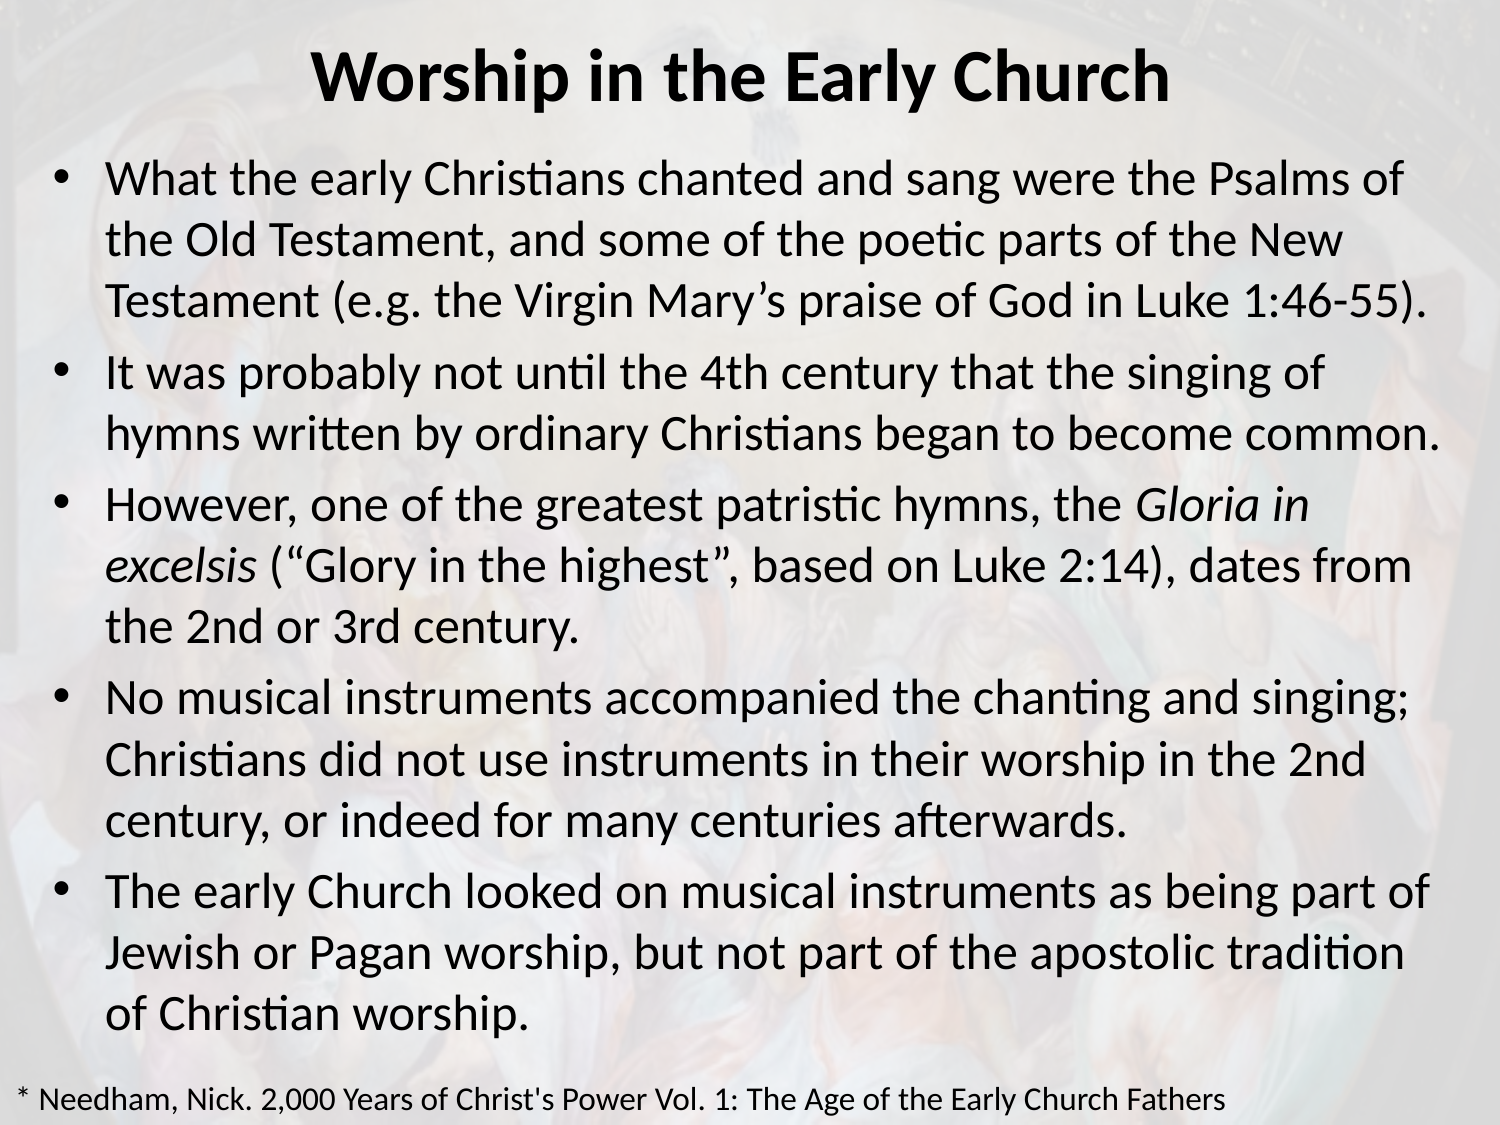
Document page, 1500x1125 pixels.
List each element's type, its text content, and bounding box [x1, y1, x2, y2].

list What the early Christians chanted and sang were the Psalms of the Old Testament, and some of the poetic parts of the New Testament (e.g. the Virgin Mary’s praise of God in Luke 1:46-55). It was probably not until the 4th century that the singing of hymns written by ordinary Christians began to become common. However, one of the greatest patristic hymns, the Gloria in excelsis (“Glory in the highest”, based on Luke 2:14), dates from the 2nd or 3rd century. No musical instruments accompanied the chanting and singing; Christians did not use instruments in their worship in the 2nd century, or indeed for many centuries afterwards. The early Church looked on musical instruments as being part of Jewish or Pagan worship, but not part of the apostolic tradition of Christian worship. [37, 137, 1475, 1069]
text_box * Needham, Nick. 2,000 Years of Christ's Power Vol. 1: The Age of the Early Church Fathers [0, 1069, 1500, 1125]
title Worship in the Early Church [0, 4, 1500, 138]
